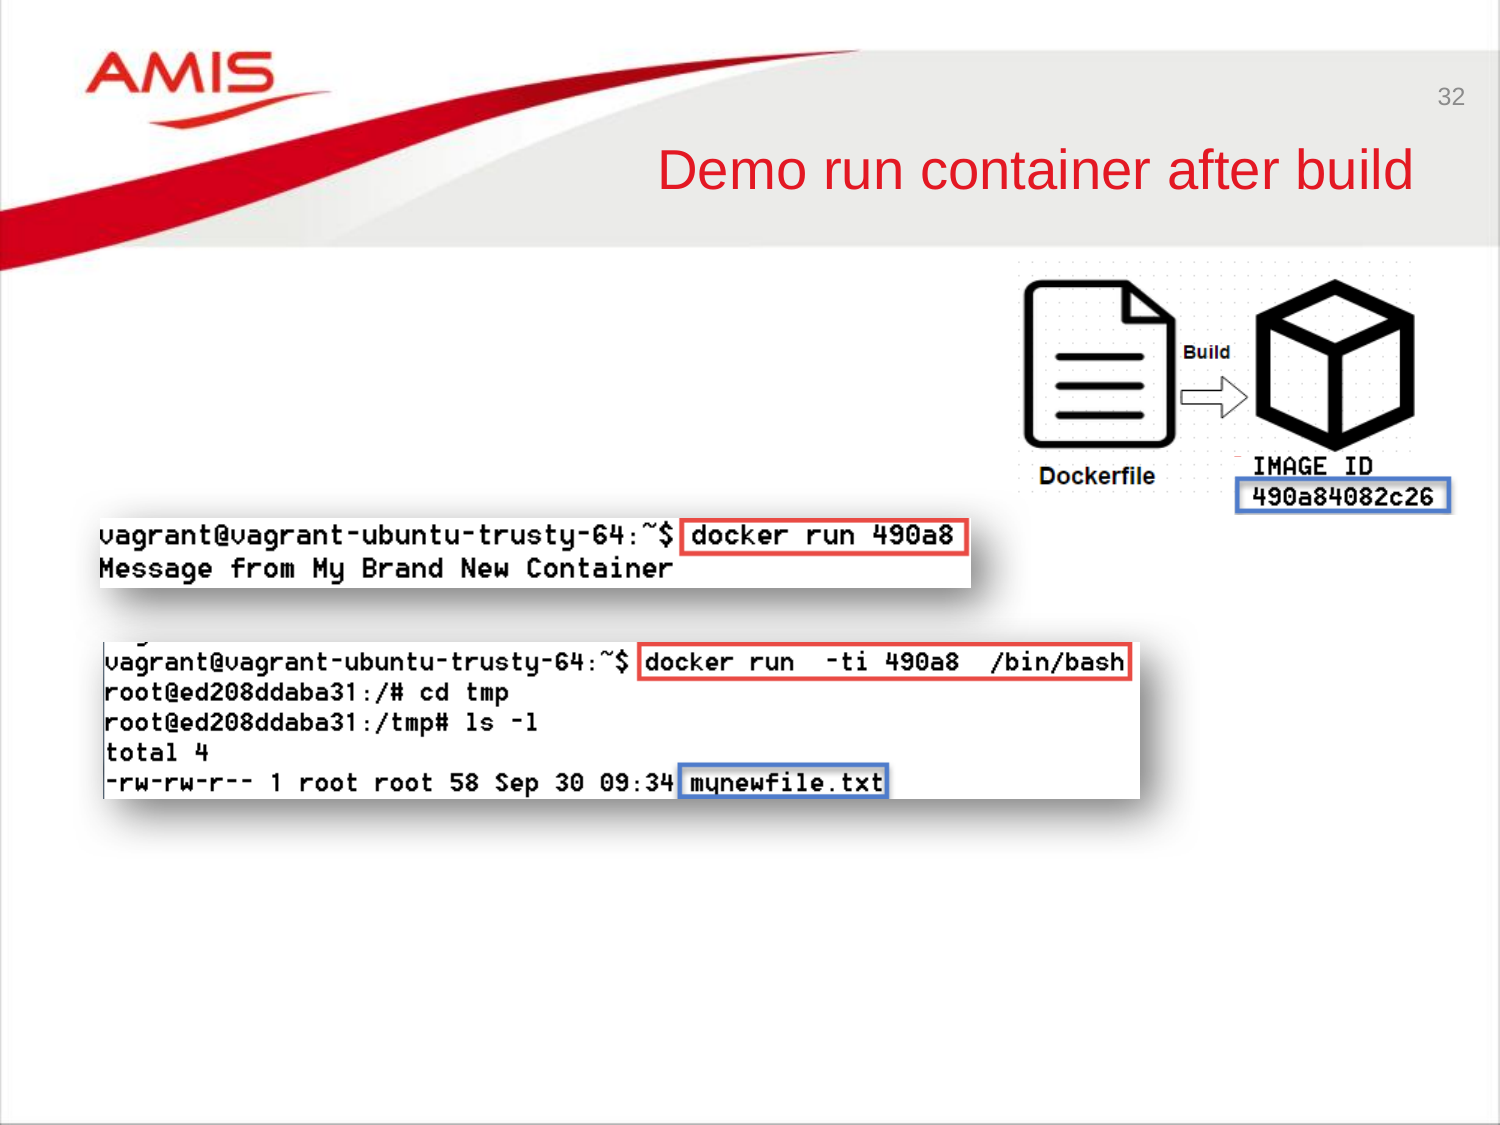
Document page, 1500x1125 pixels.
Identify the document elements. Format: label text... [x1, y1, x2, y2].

picture [0, 0, 1500, 1125]
slide_number 32 [1328, 54, 1481, 138]
title Demo run container after build [657, 90, 1447, 253]
